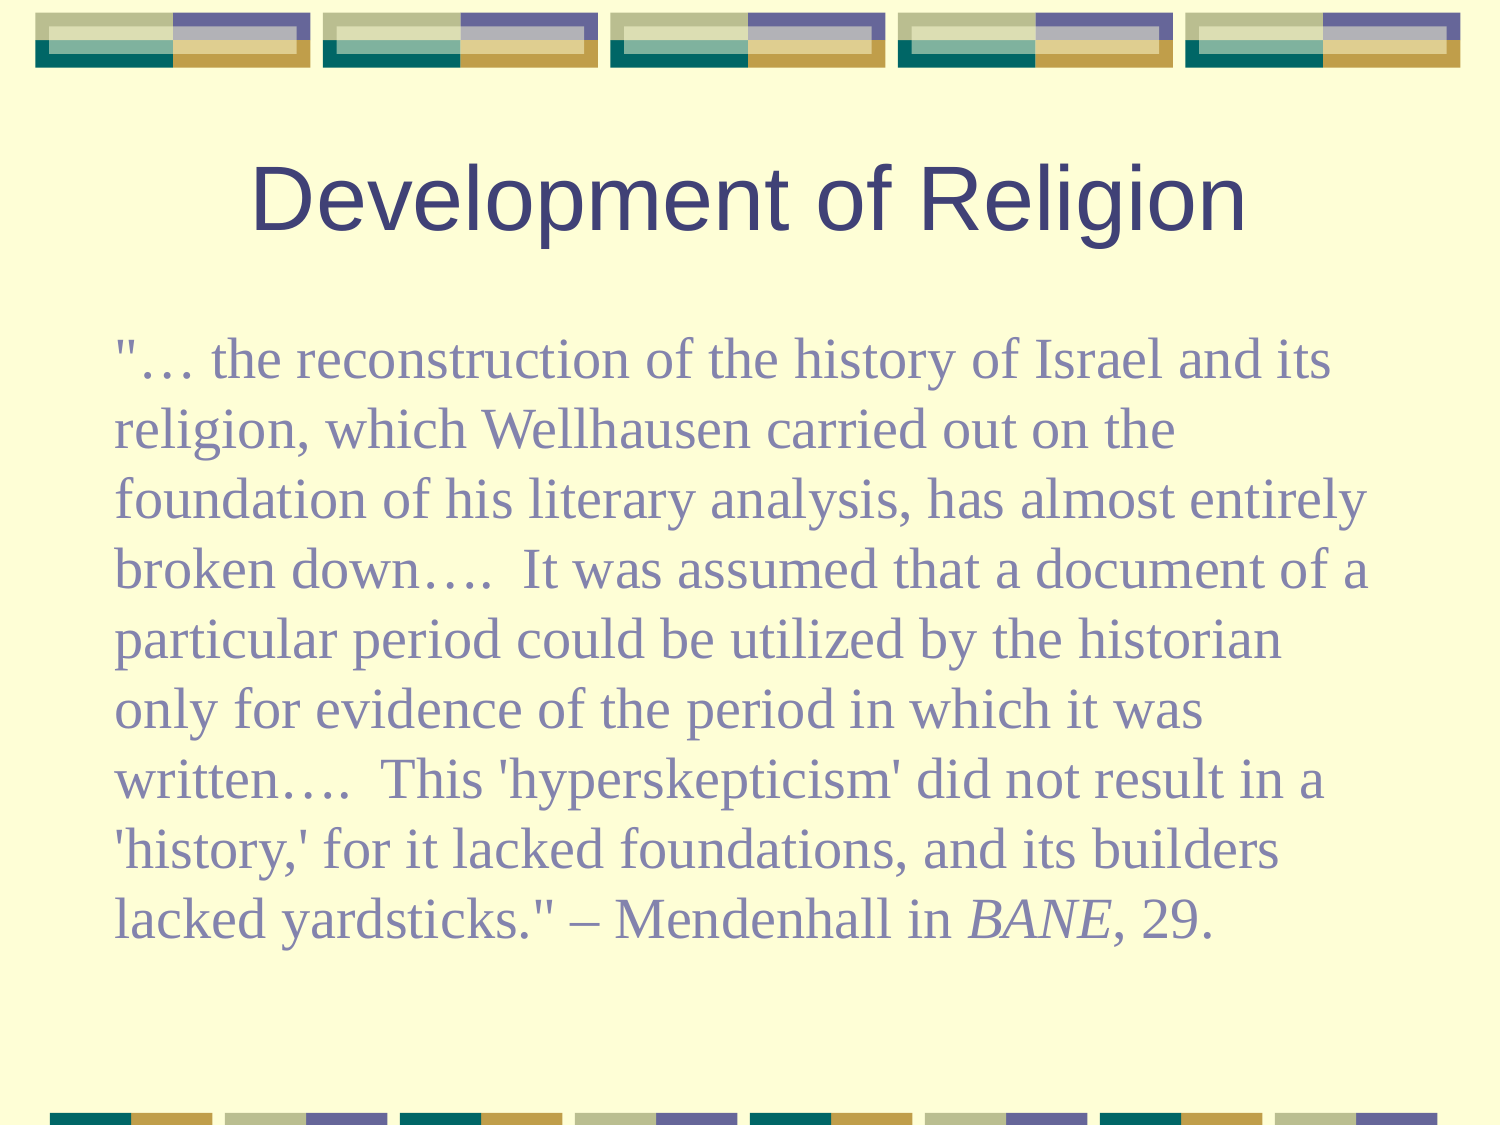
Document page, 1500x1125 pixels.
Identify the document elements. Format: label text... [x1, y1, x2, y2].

title Development of Religion [112, 99, 1388, 288]
text_box "… the reconstruction of the history of Israel and its religion, which Wellhausen carried out on the foundation of his literary analysis, has almost entirely broken down…. It was assumed that a document of a particular period could be utilized by the historian only for evidence of the period in which it was written…. This 'hyperskepticism' did not result in a 'history,' for it lacked foundations, and its builders lacked yardsticks." – Mendenhall in BANE, 29. [99, 312, 1400, 958]
